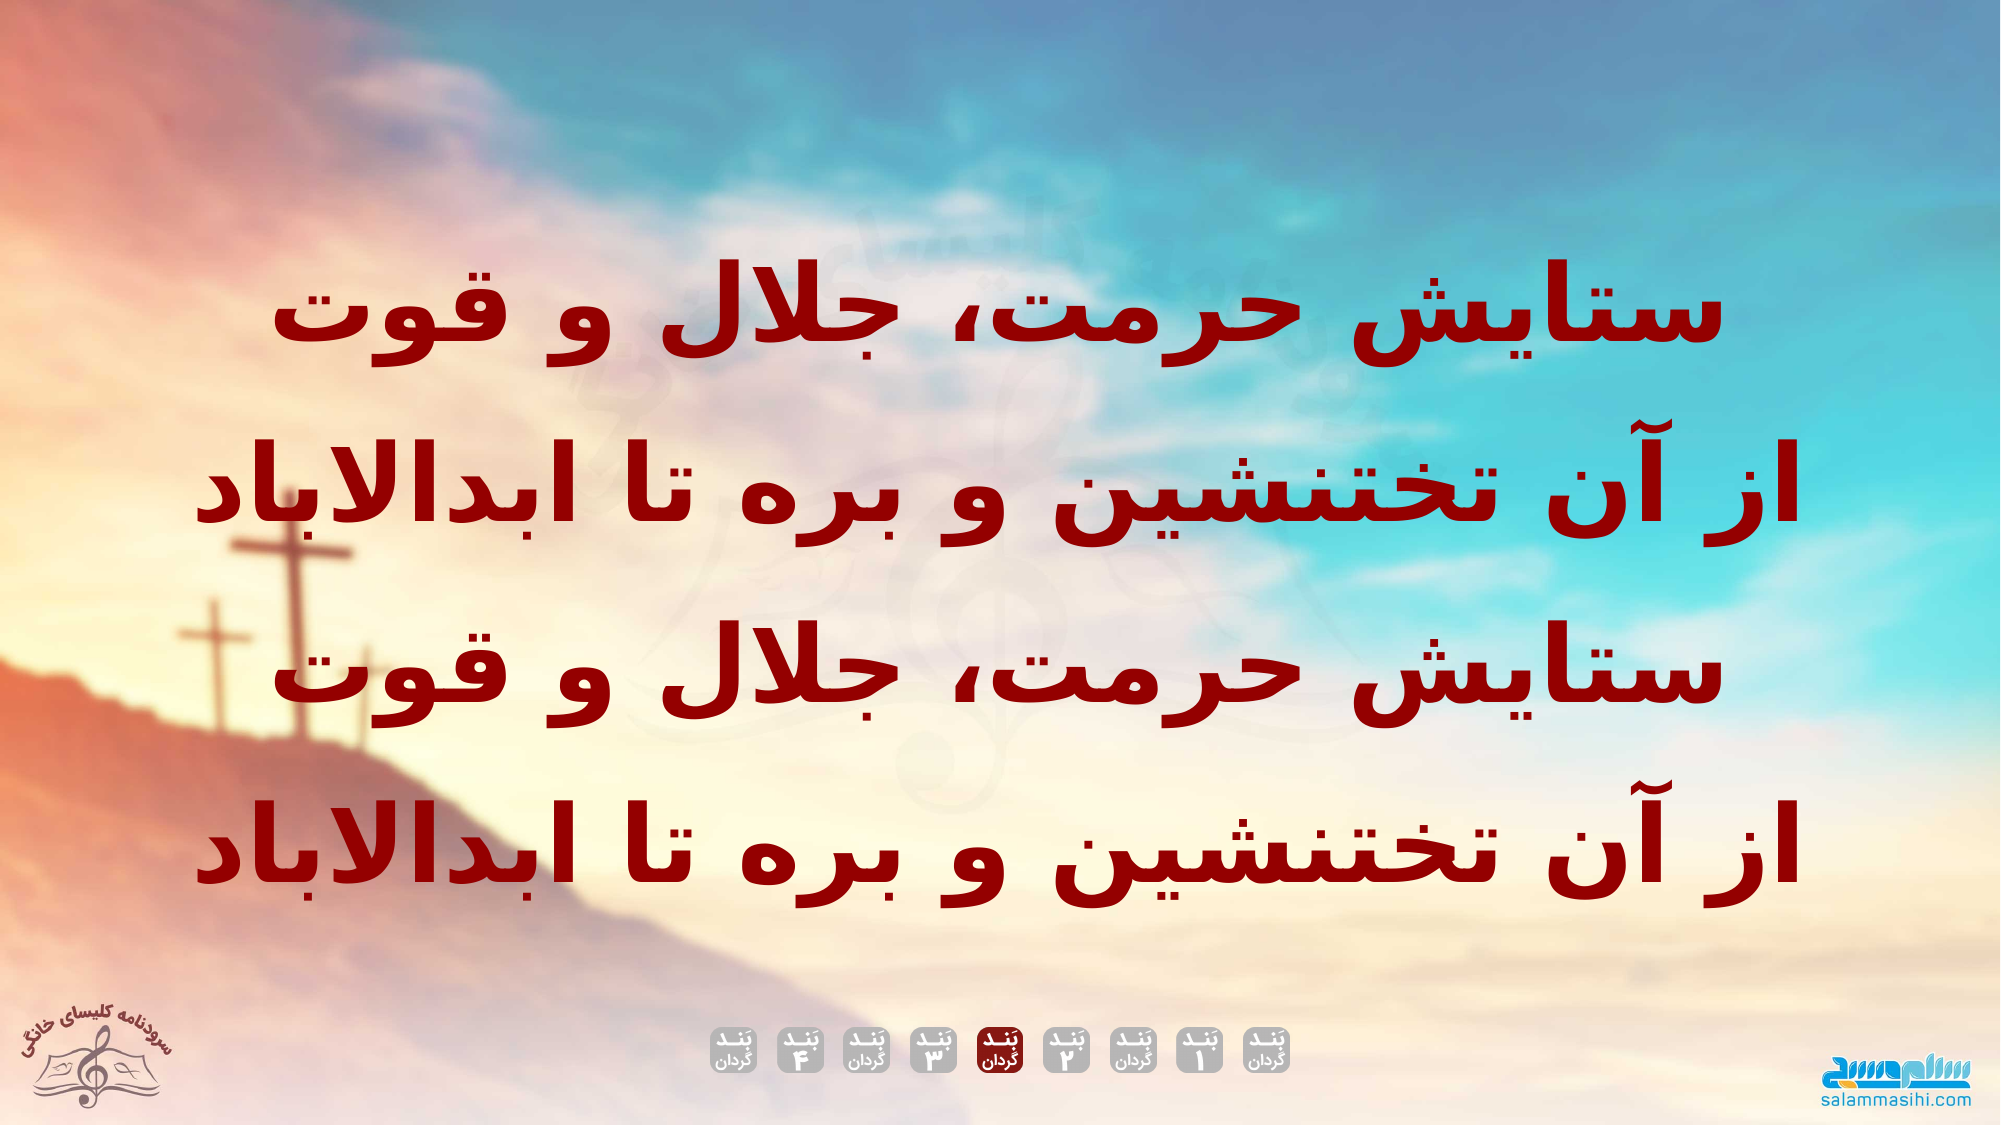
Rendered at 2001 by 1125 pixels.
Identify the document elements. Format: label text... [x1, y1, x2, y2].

title ستایش حرمت، جلال و قوت از آن تختنشین و بره تا ابدالاباد ستایش حرمت، جلال و قوت از آن تختنشین و بره تا ابدالاباد [137, 59, 1863, 1027]
picture [0, 0, 2001, 1125]
